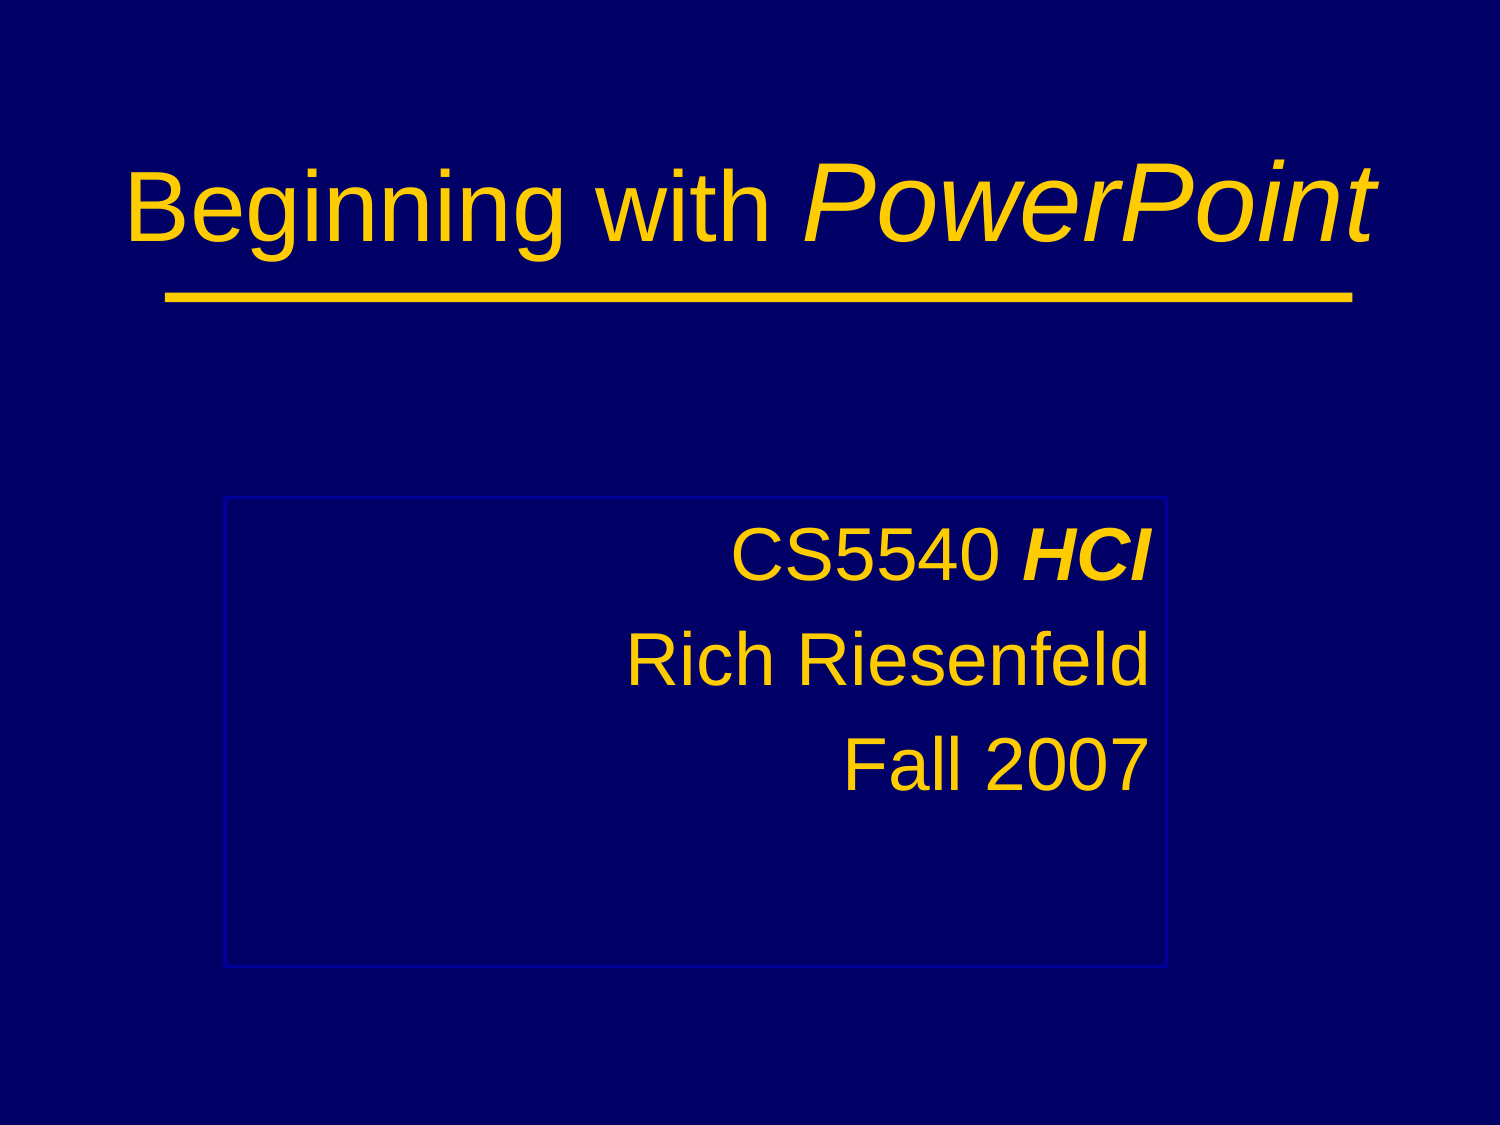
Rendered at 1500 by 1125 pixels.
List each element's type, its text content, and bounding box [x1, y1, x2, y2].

subtitle CS5540 HCI Rich Riesenfeld Fall 2007 [224, 497, 1167, 967]
title Beginning with PowerPoint [0, 74, 1500, 318]
